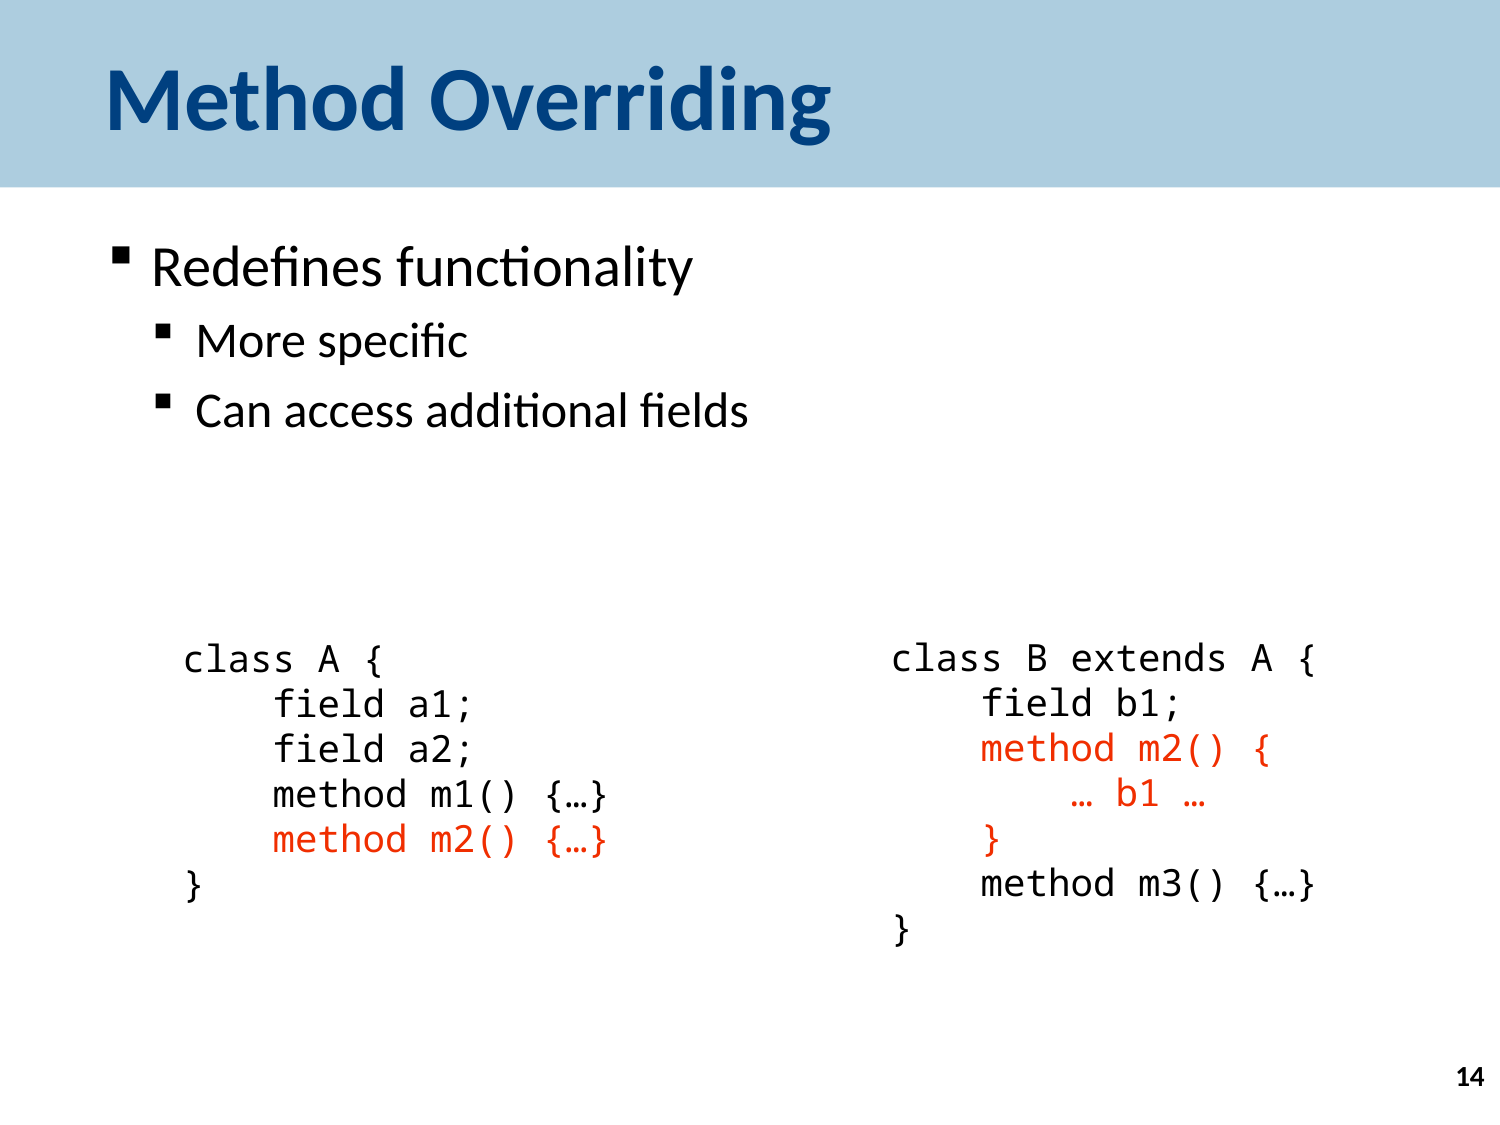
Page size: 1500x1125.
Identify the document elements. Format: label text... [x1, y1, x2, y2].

list Redefines functionality More specific Can access additional fields [92, 220, 1388, 1000]
text_box class B extends A { field b1; method m2() { … b1 … } method m3() {…} } [875, 626, 1336, 957]
slide_number 14 [1187, 1049, 1500, 1125]
title Method Overriding [0, 0, 1500, 188]
text_box class A { field a1; field a2; method m1() {…} method m2() {…} } [167, 627, 628, 912]
